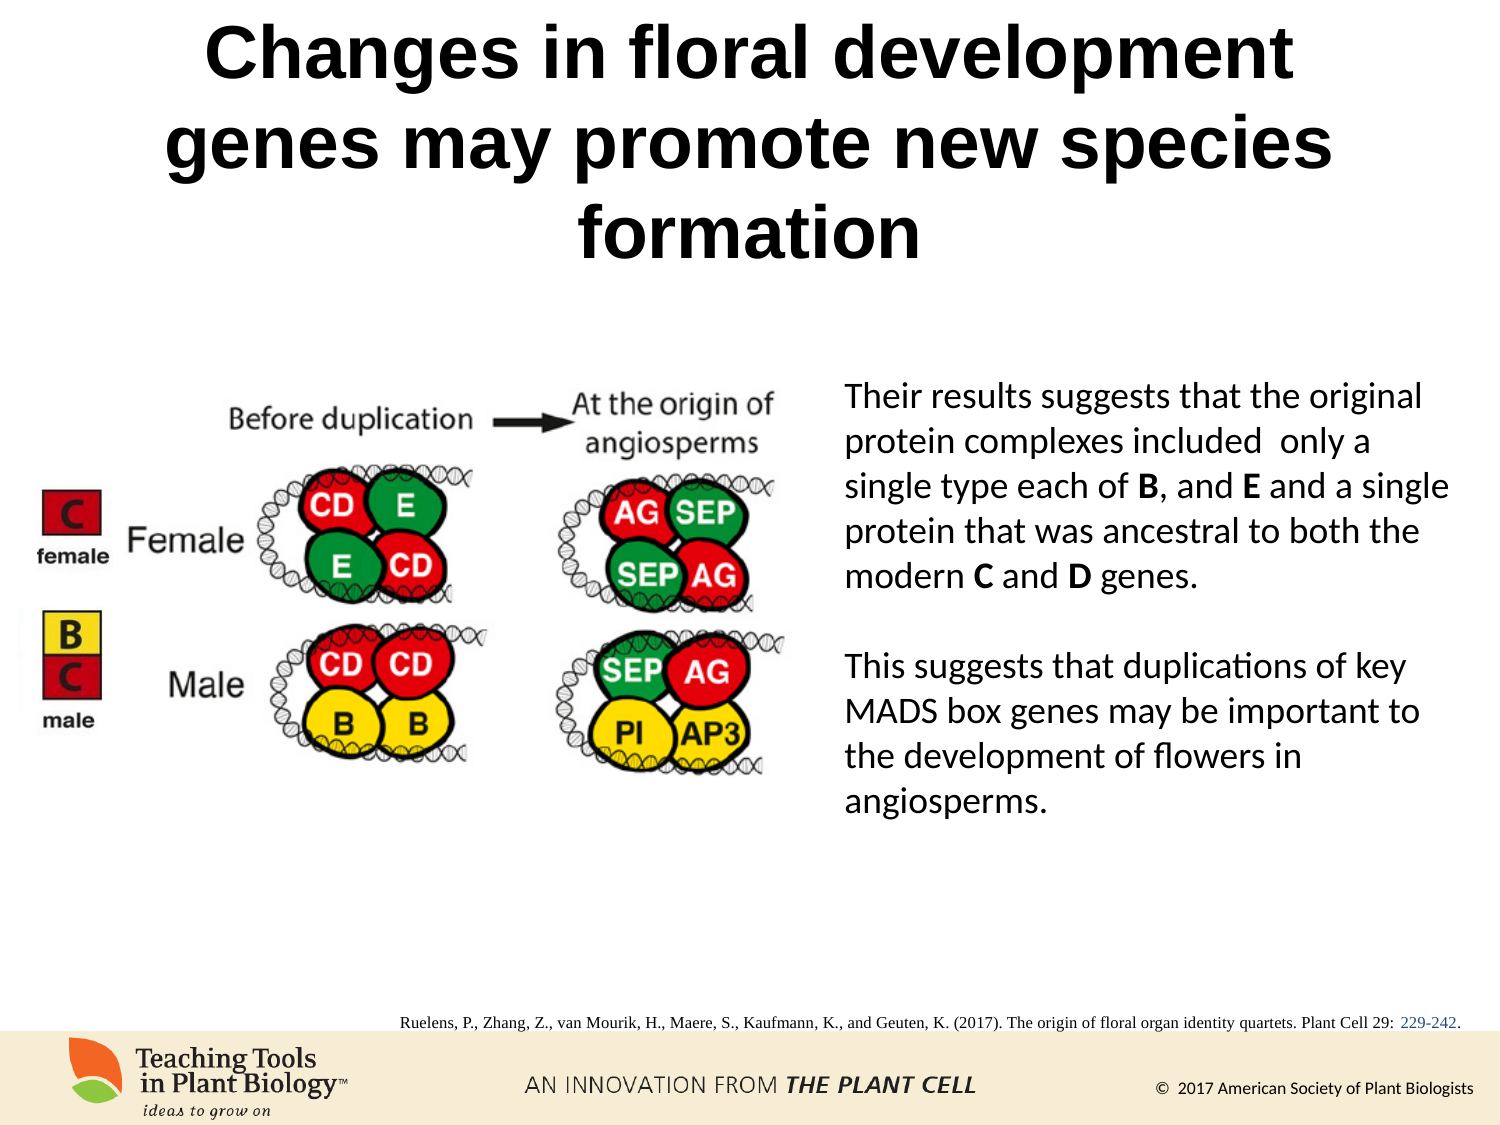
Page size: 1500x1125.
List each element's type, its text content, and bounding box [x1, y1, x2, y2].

text_box Ruelens, P., Zhang, Z., van Mourik, H., Maere, S., Kaufmann, K., and Geuten, K. (2017). The origin of floral organ identity quartets. Plant Cell 29: 229-242. [385, 1004, 1500, 1040]
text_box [18, 363, 799, 796]
picture [0, 987, 1500, 1125]
text_box Their results suggests that the original protein complexes included only a single type each of B, and E and a single protein that was ancestral to both the modern C and D genes. This suggests that duplications of key MADS box genes may be important to the development of flowers in angiosperms. [829, 363, 1471, 829]
title Changes in floral development genes may promote new species formation [75, 45, 1425, 233]
